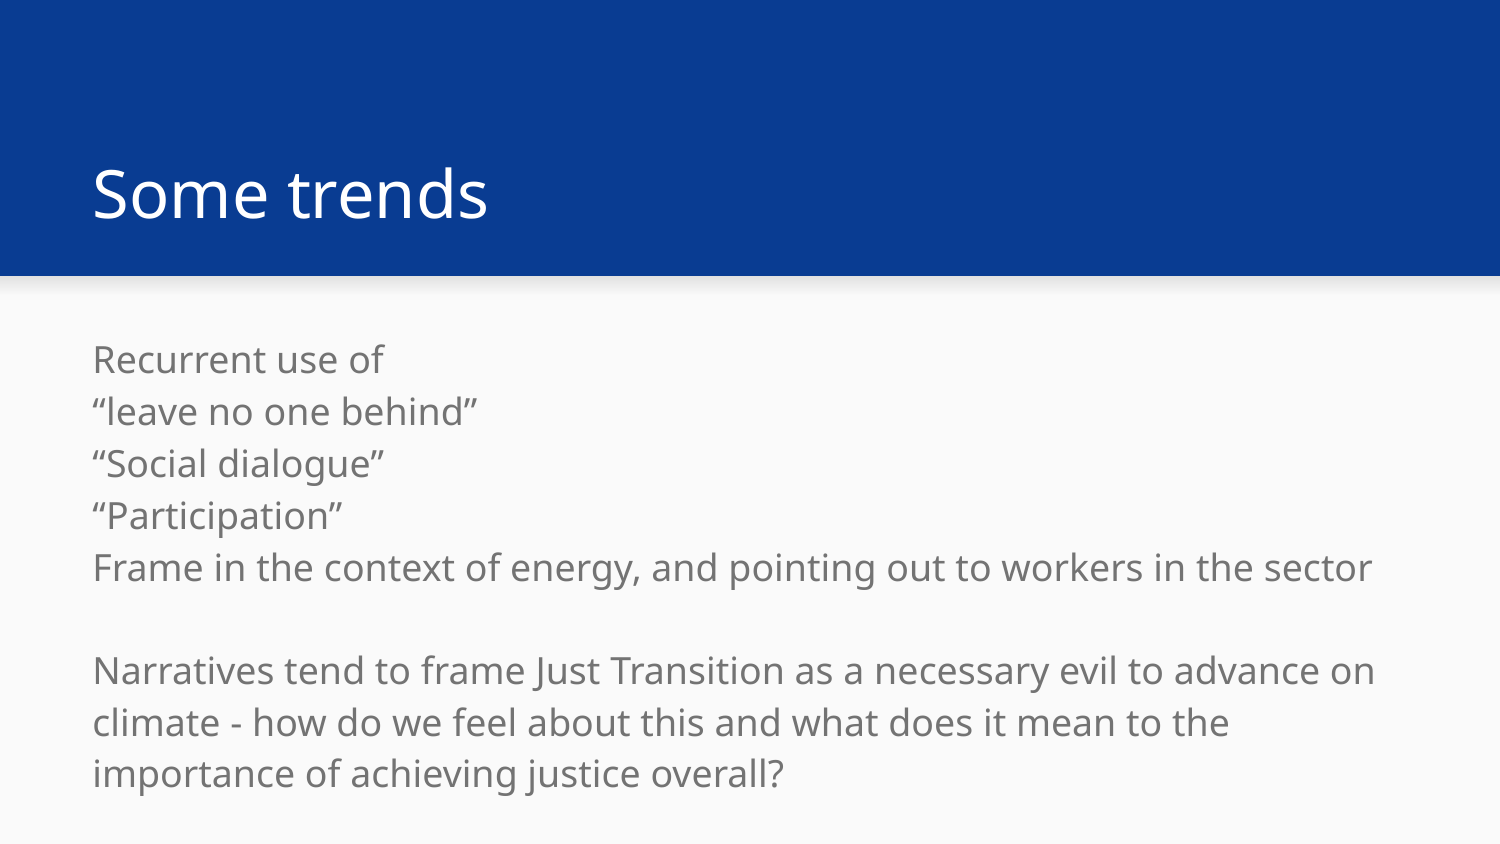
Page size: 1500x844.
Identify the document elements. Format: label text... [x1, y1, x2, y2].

title Some trends [77, 121, 1427, 248]
list Recurrent use of “leave no one behind” “Social dialogue” “Participation” Frame in the context of energy, and pointing out to workers in the sector Narratives tend to frame Just Transition as a necessary evil to advance on climate - how do we feel about this and what does it mean to the importance of achieving justice overall? [77, 314, 1427, 760]
